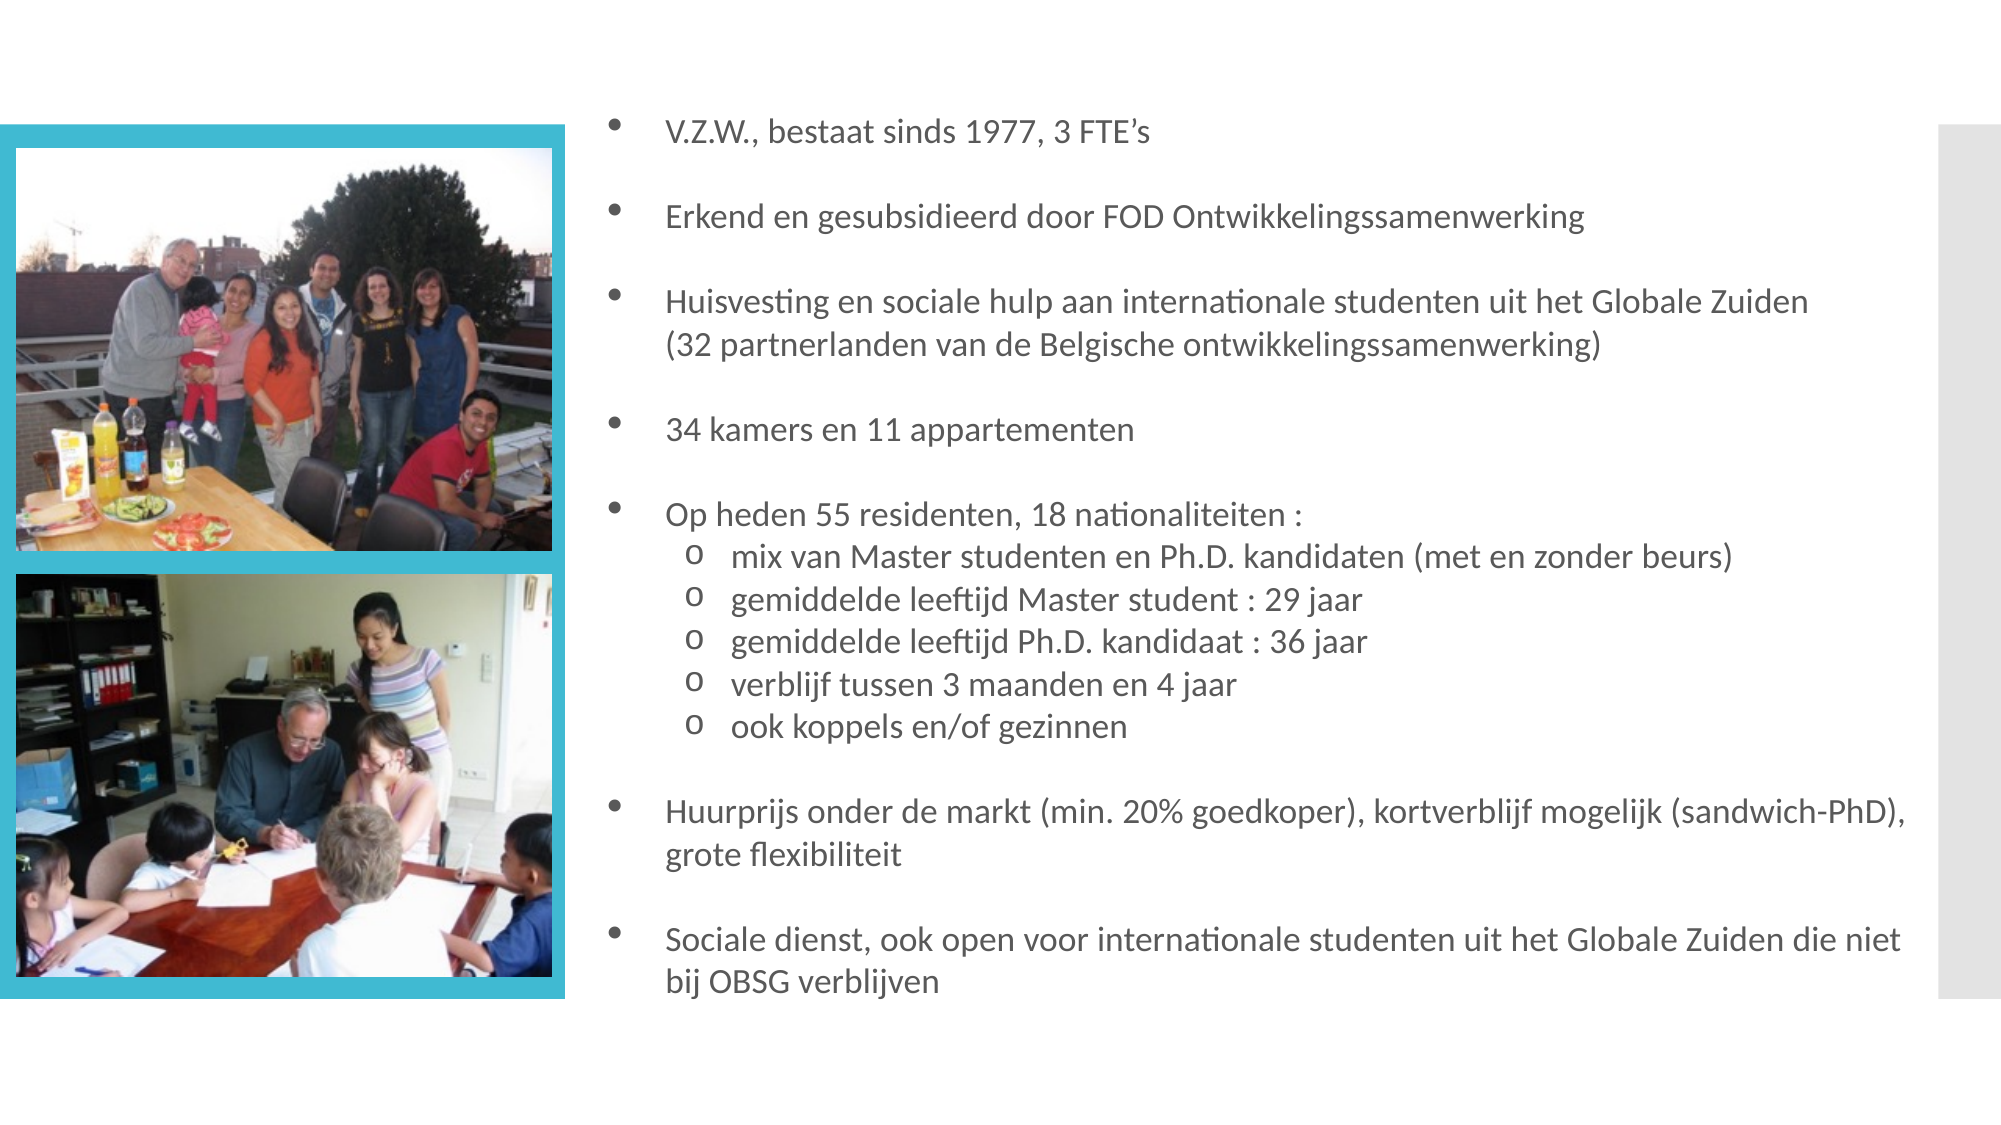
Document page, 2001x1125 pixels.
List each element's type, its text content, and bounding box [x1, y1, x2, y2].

text_box V.Z.W., bestaat sinds 1977, 3 FTE’s Erkend en gesubsidieerd door FOD Ontwikkelingssamenwerking Huisvesting en sociale hulp aan internationale studenten uit het Globale Zuiden (32 partnerlanden van de Belgische ontwikkelingssamenwerking) 34 kamers en 11 appartementen Op heden 55 residenten, 18 nationaliteiten : mix van Master studenten en Ph.D. kandidaten (met en zonder beurs) gemiddelde leeftijd Master student : 29 jaar gemiddelde leeftijd Ph.D. kandidaat : 36 jaar verblijf tussen 3 maanden en 4 jaar ook koppels en/of gezinnen Huurprijs onder de markt (min. 20% goedkoper), kortverblijf mogelijk (sandwich-PhD), grote flexibiliteit Sociale dienst, ook open voor internationale studenten uit het Globale Zuiden die niet bij OBSG verblijven [594, 100, 1926, 1009]
picture [15, 148, 553, 551]
picture [15, 574, 553, 977]
